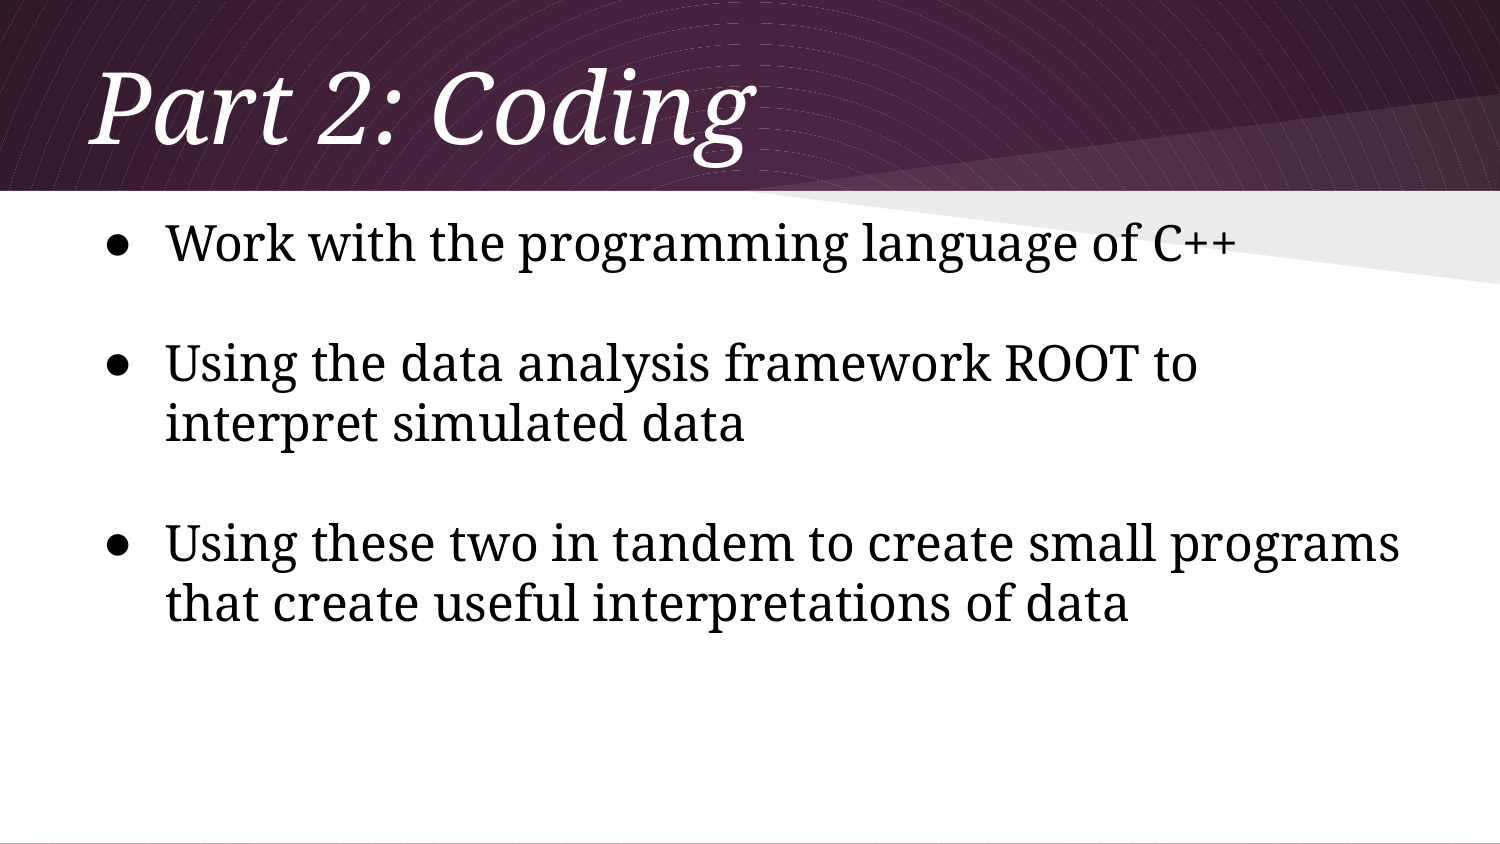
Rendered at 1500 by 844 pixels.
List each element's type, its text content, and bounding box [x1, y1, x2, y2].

title Part 2: Coding [75, 33, 1425, 175]
list Work with the programming language of C++ Using the data analysis framework ROOT to interpret simulated data Using these two in tandem to create small programs that create useful interpretations of data [75, 196, 1425, 808]
